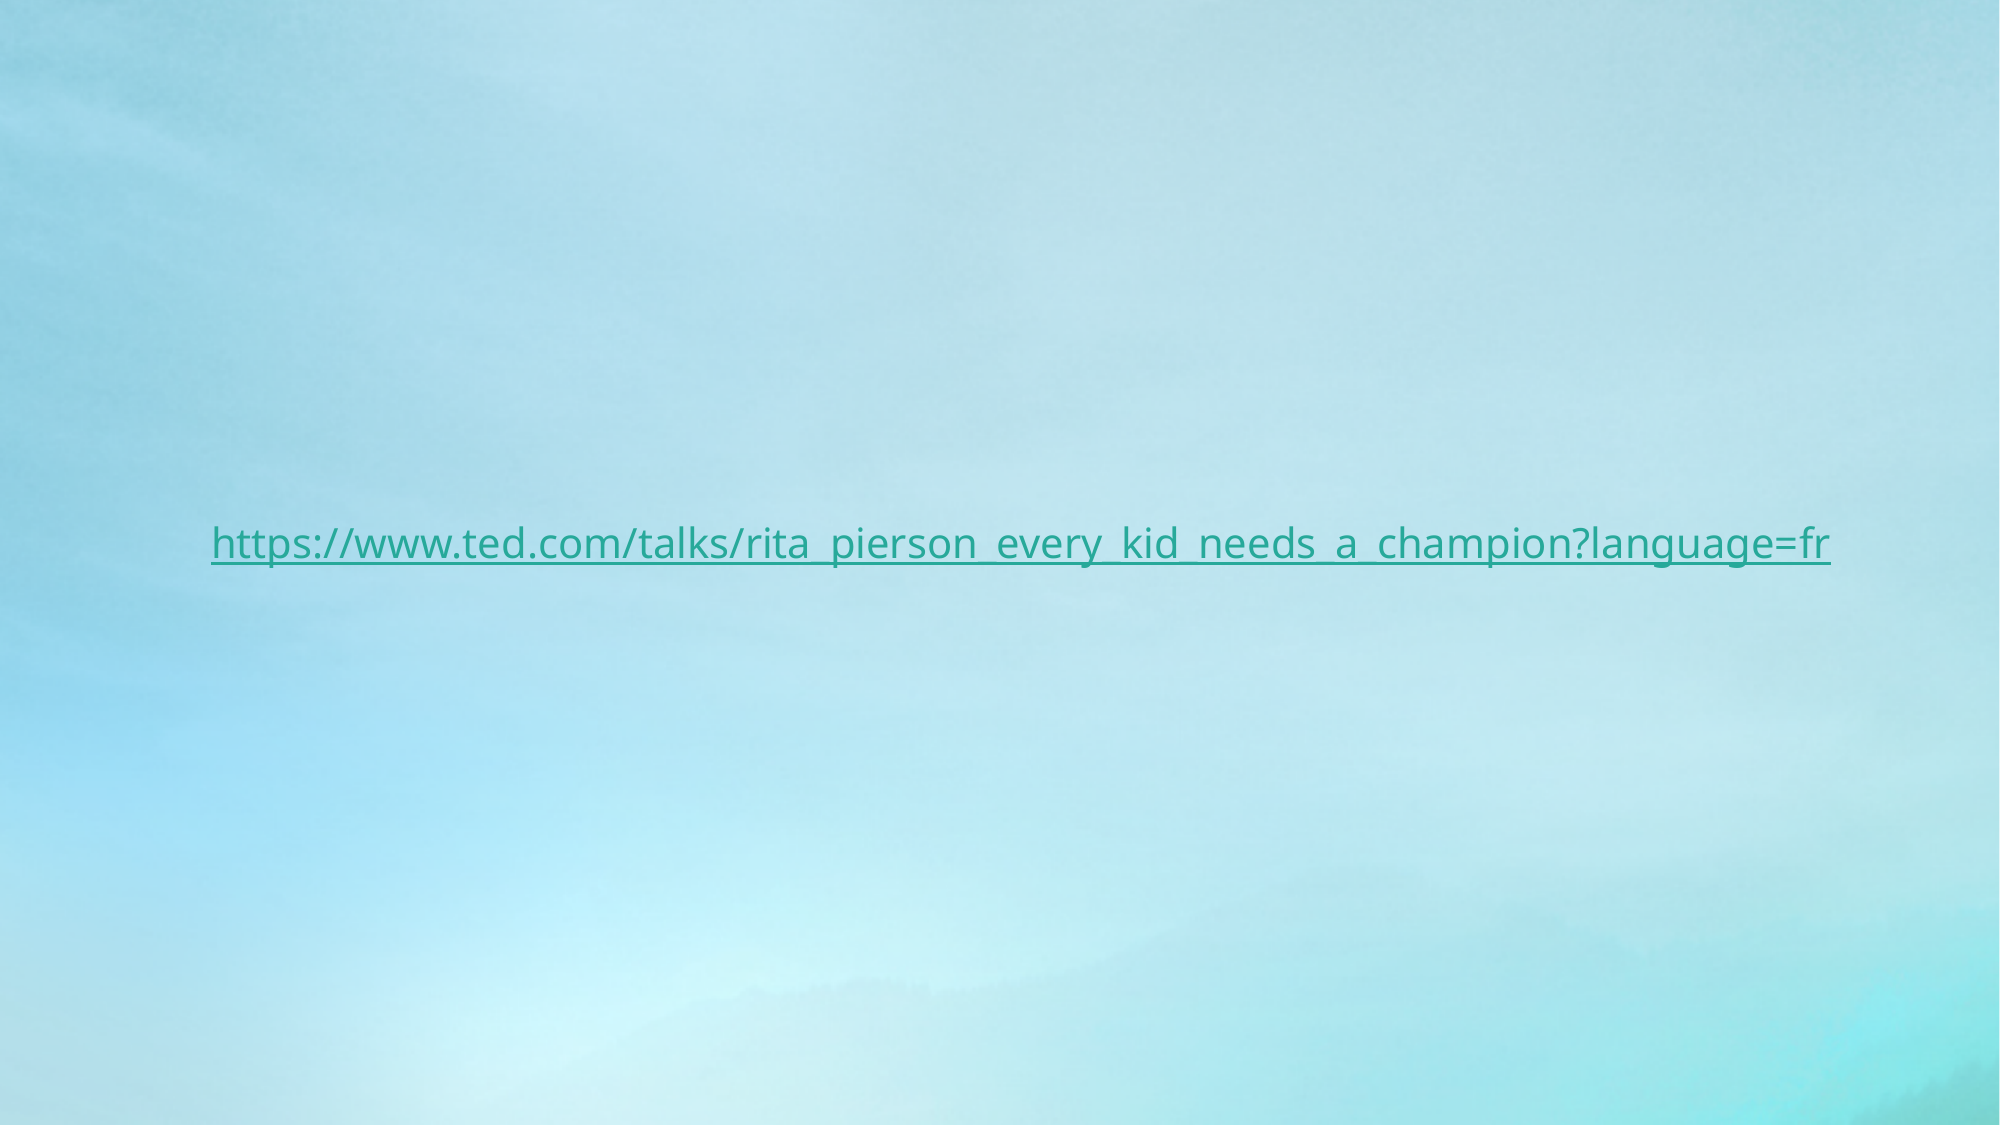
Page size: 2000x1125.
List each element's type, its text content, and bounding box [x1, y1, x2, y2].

text_box https://www.ted.com/talks/rita_pierson_every_kid_needs_a_champion?language=fr [196, 509, 1933, 582]
picture [0, 0, 2000, 1125]
